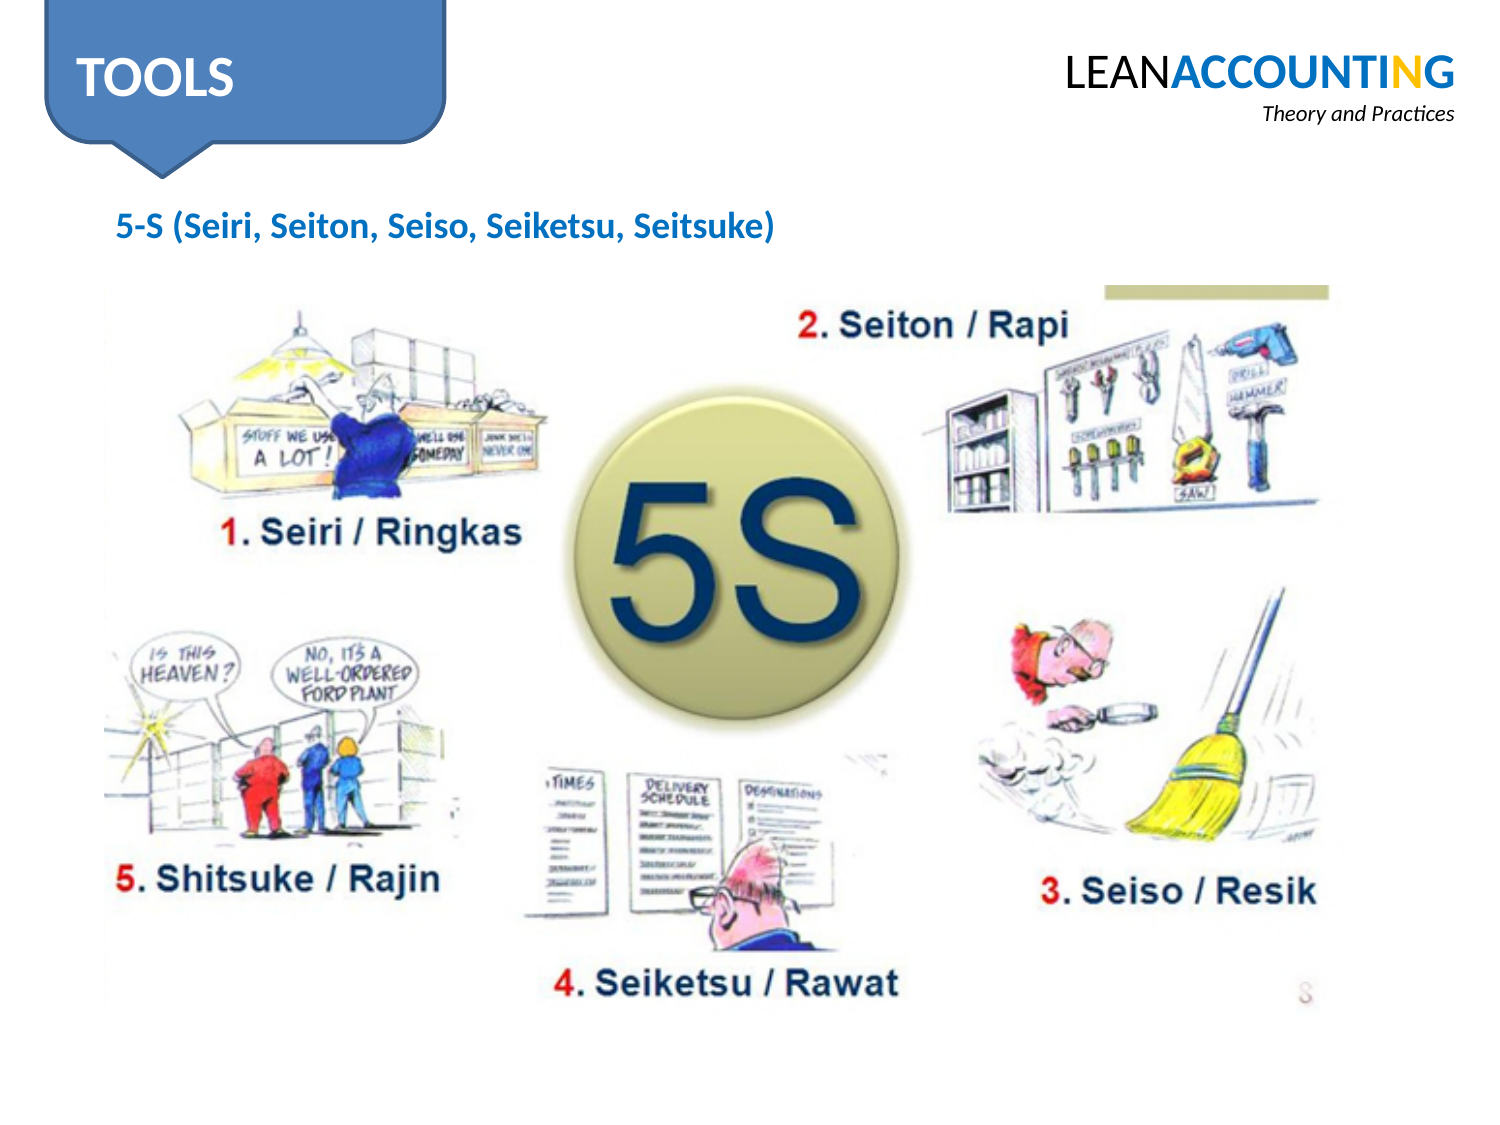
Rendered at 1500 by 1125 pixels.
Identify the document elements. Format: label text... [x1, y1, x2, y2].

text_box [44, 0, 447, 179]
text_box TOOLS [62, 30, 429, 116]
text_box 5-S (Seiri, Seiton, Seiso, Seiketsu, Seitsuke) [100, 193, 1400, 254]
text_box LEANACCOUNTING Theory and Practices [720, 30, 1471, 134]
picture [104, 284, 1346, 1015]
